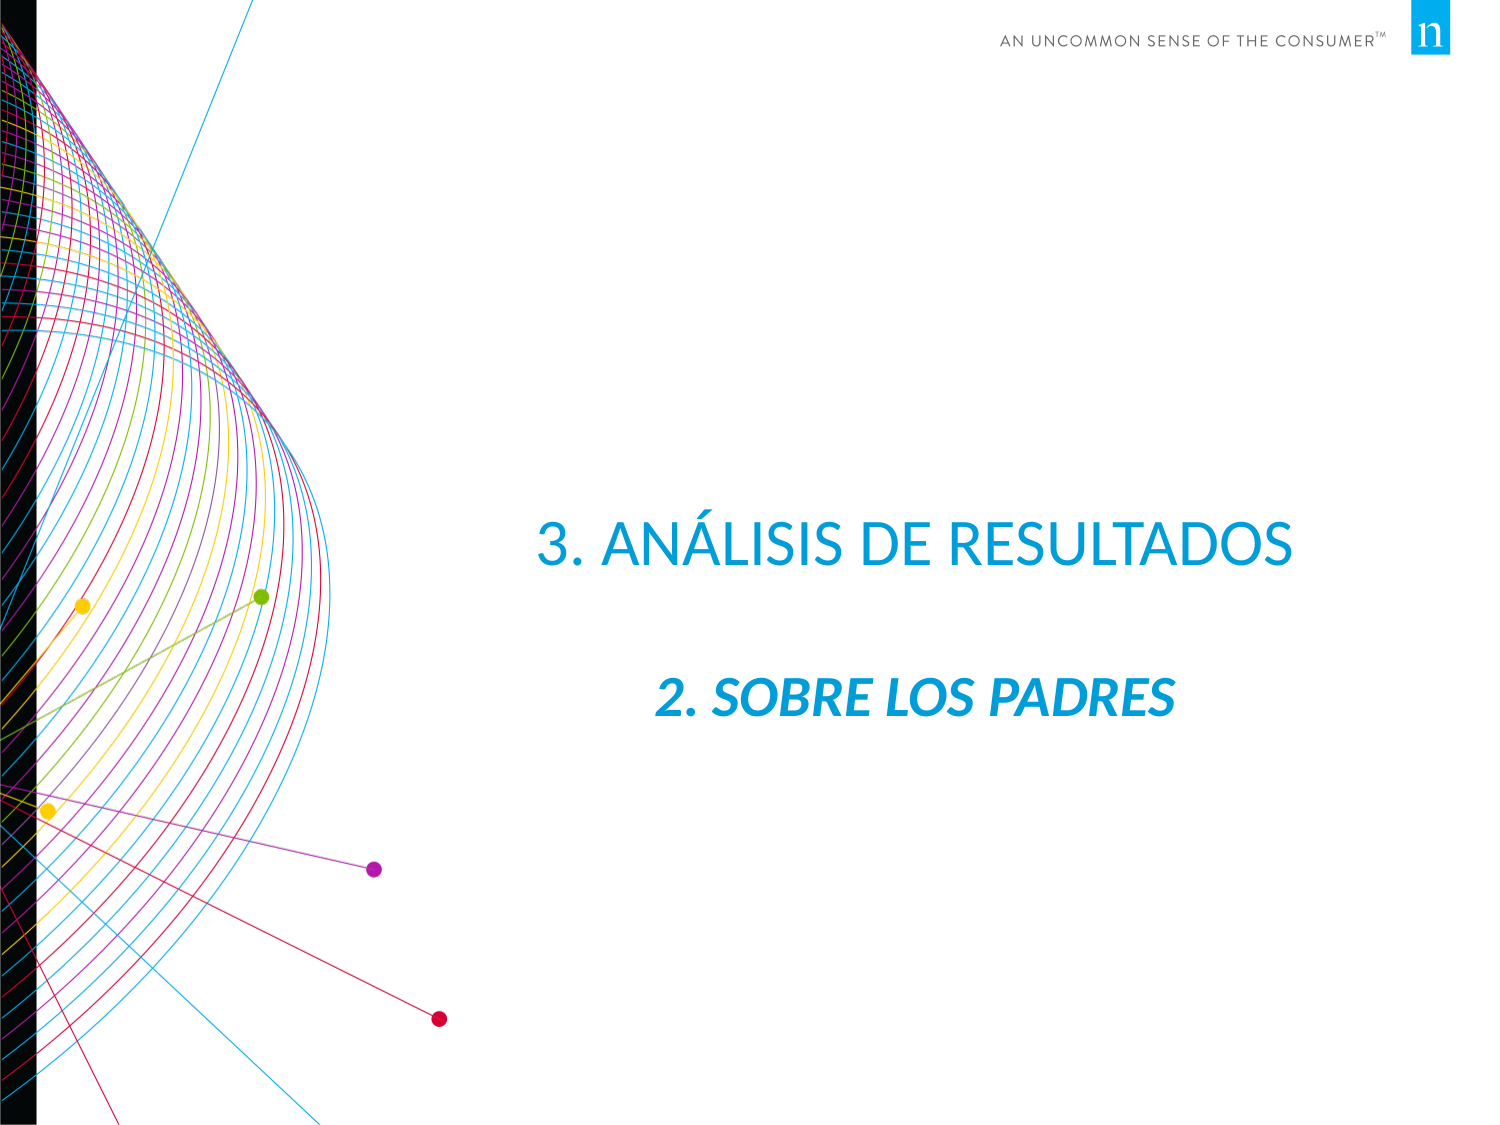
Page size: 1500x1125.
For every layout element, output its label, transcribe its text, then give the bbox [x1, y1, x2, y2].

picture [0, 0, 1500, 1125]
title 3. Análisis de RESULTADOS 2. SOBRE los padres [342, 498, 1488, 777]
picture [1431, 23, 1440, 46]
picture [1421, 24, 1425, 46]
